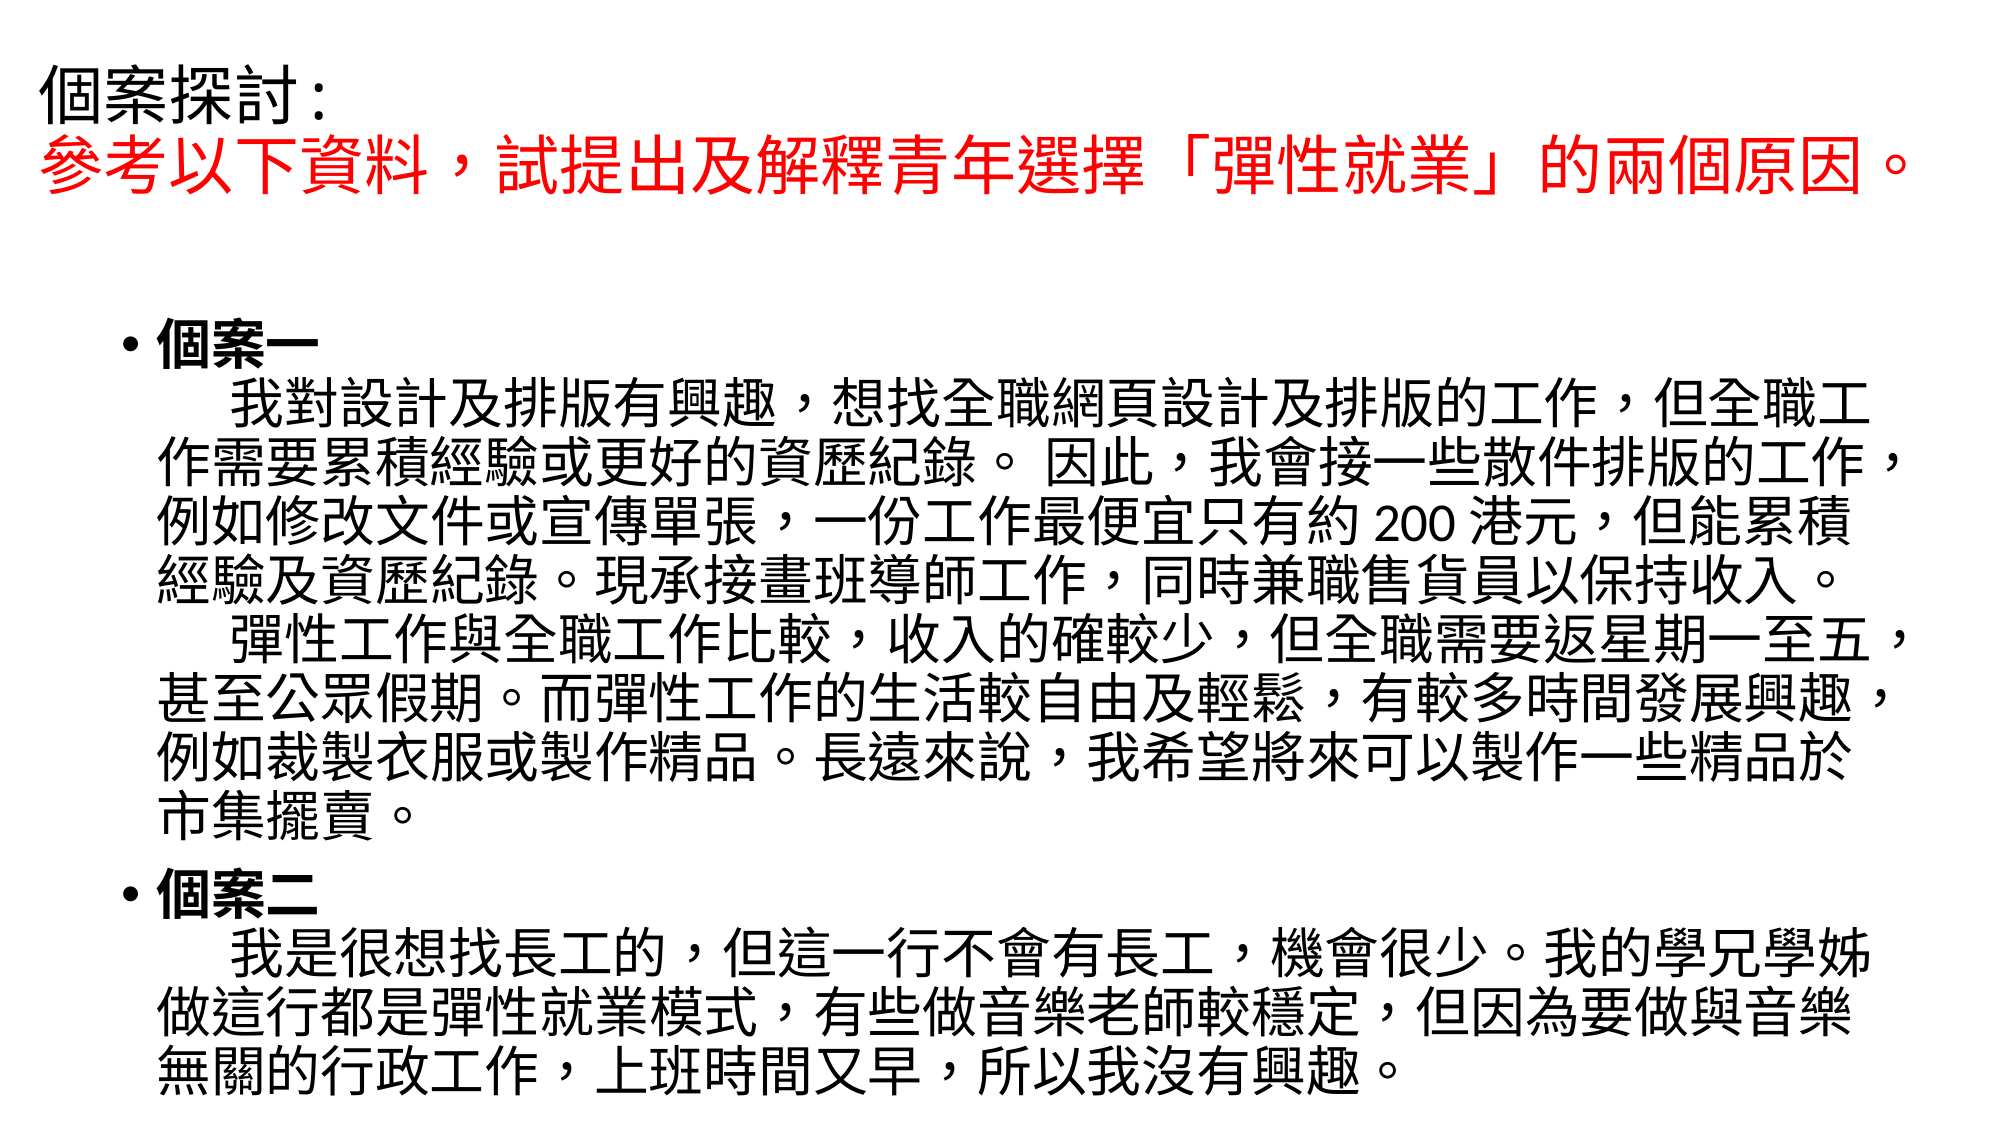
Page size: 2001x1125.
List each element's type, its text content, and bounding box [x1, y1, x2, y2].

list 個案一 我對設計及排版有興趣，想找全職網頁設計及排版的工作，但全職工作需要累積經驗或更好的資歷紀錄。 因此，我會接一些散件排版的工作，例如修改文件或宣傳單張，一份工作最便宜只有約200港元，但能累積經驗及資歷紀錄。現承接畫班導師工作，同時兼職售貨員以保持收入。 彈性工作與全職工作比較，收入的確較少，但全職需要返星期一至五，甚至公眾假期。而彈性工作的生活較自由及輕鬆，有較多時間發展興趣，例如裁製衣服或製作精品。長遠來說，我希望將來可以製作一些精品於市集擺賣。 個案二 我是很想找長工的，但這一行不會有長工，機會很少。我的學兄學姊做這行都是彈性就業模式，有些做音樂老師較穩定，但因為要做與音樂無關的行政工作，上班時間又早，所以我沒有興趣。 [106, 309, 1894, 1125]
title 個案探討: 參考以下資料，試提出及解釋青年選擇「彈性就業」的兩個原因。 [23, 25, 1910, 243]
